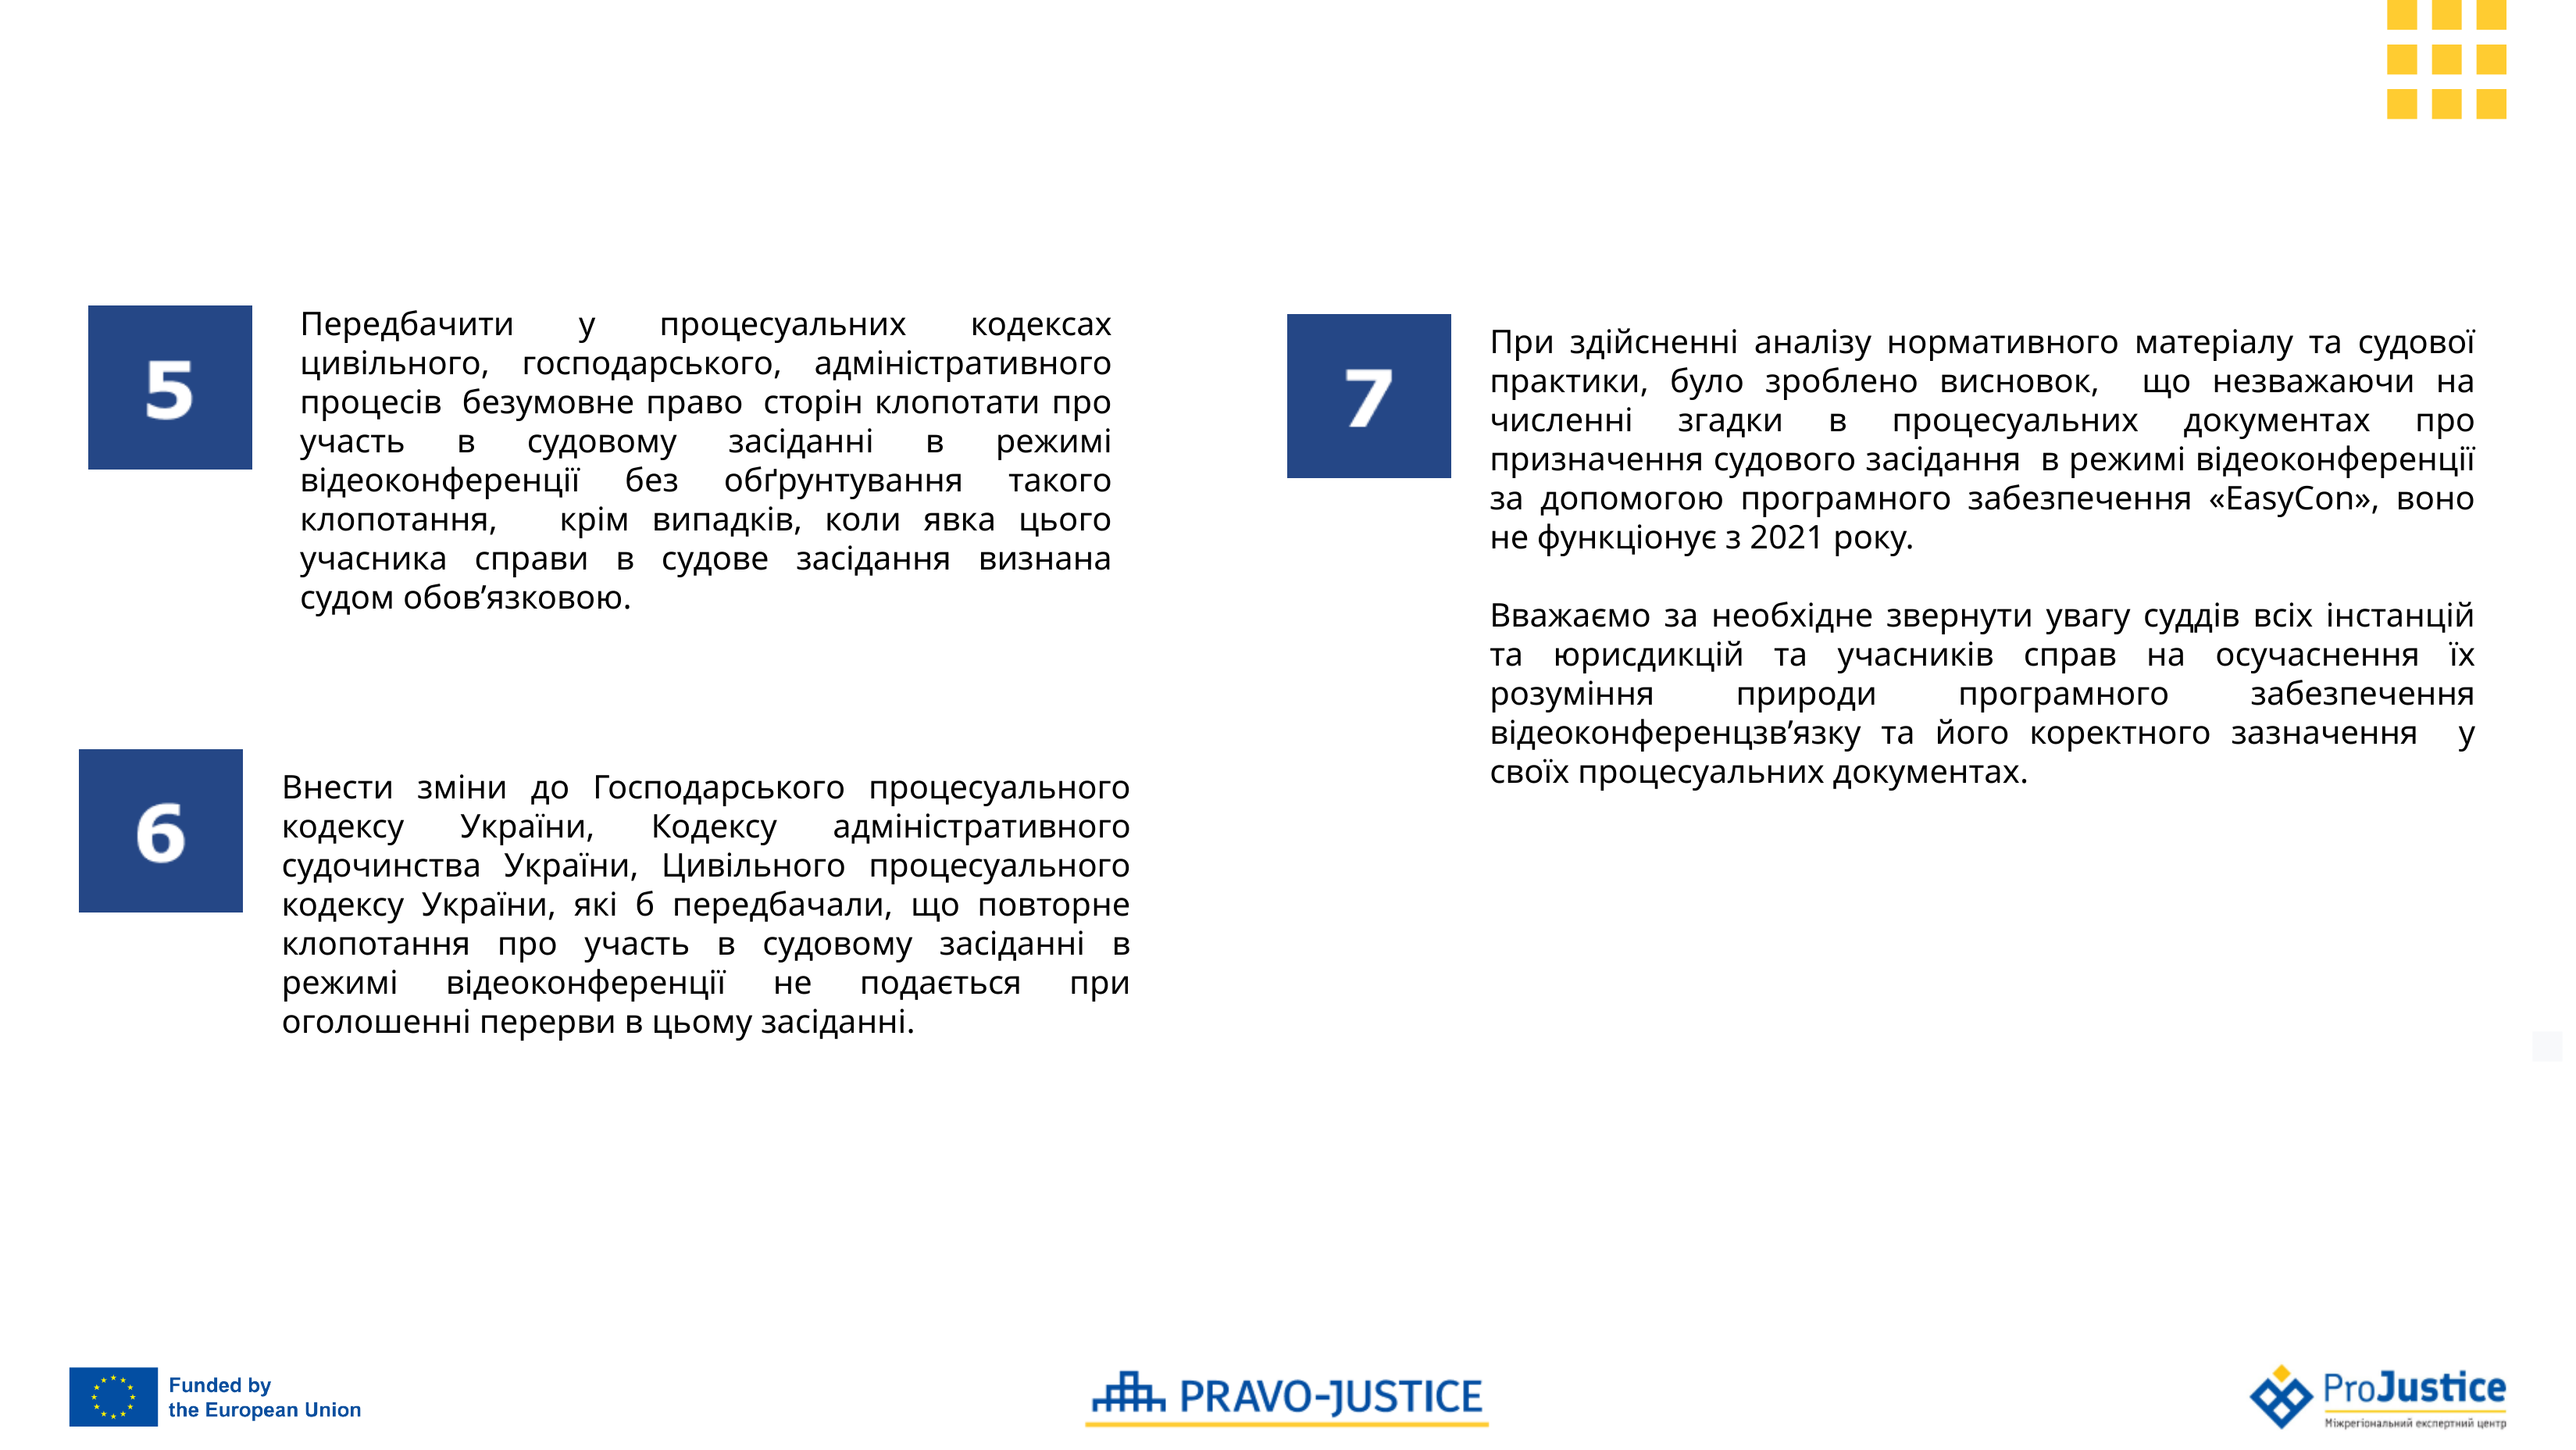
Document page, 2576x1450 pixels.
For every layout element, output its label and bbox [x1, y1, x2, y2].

picture [1053, 1343, 2576, 1450]
text_box [0, 0, 2576, 1450]
picture [88, 305, 252, 470]
picture [79, 749, 243, 913]
picture [67, 1366, 405, 1429]
picture [1287, 314, 1451, 478]
